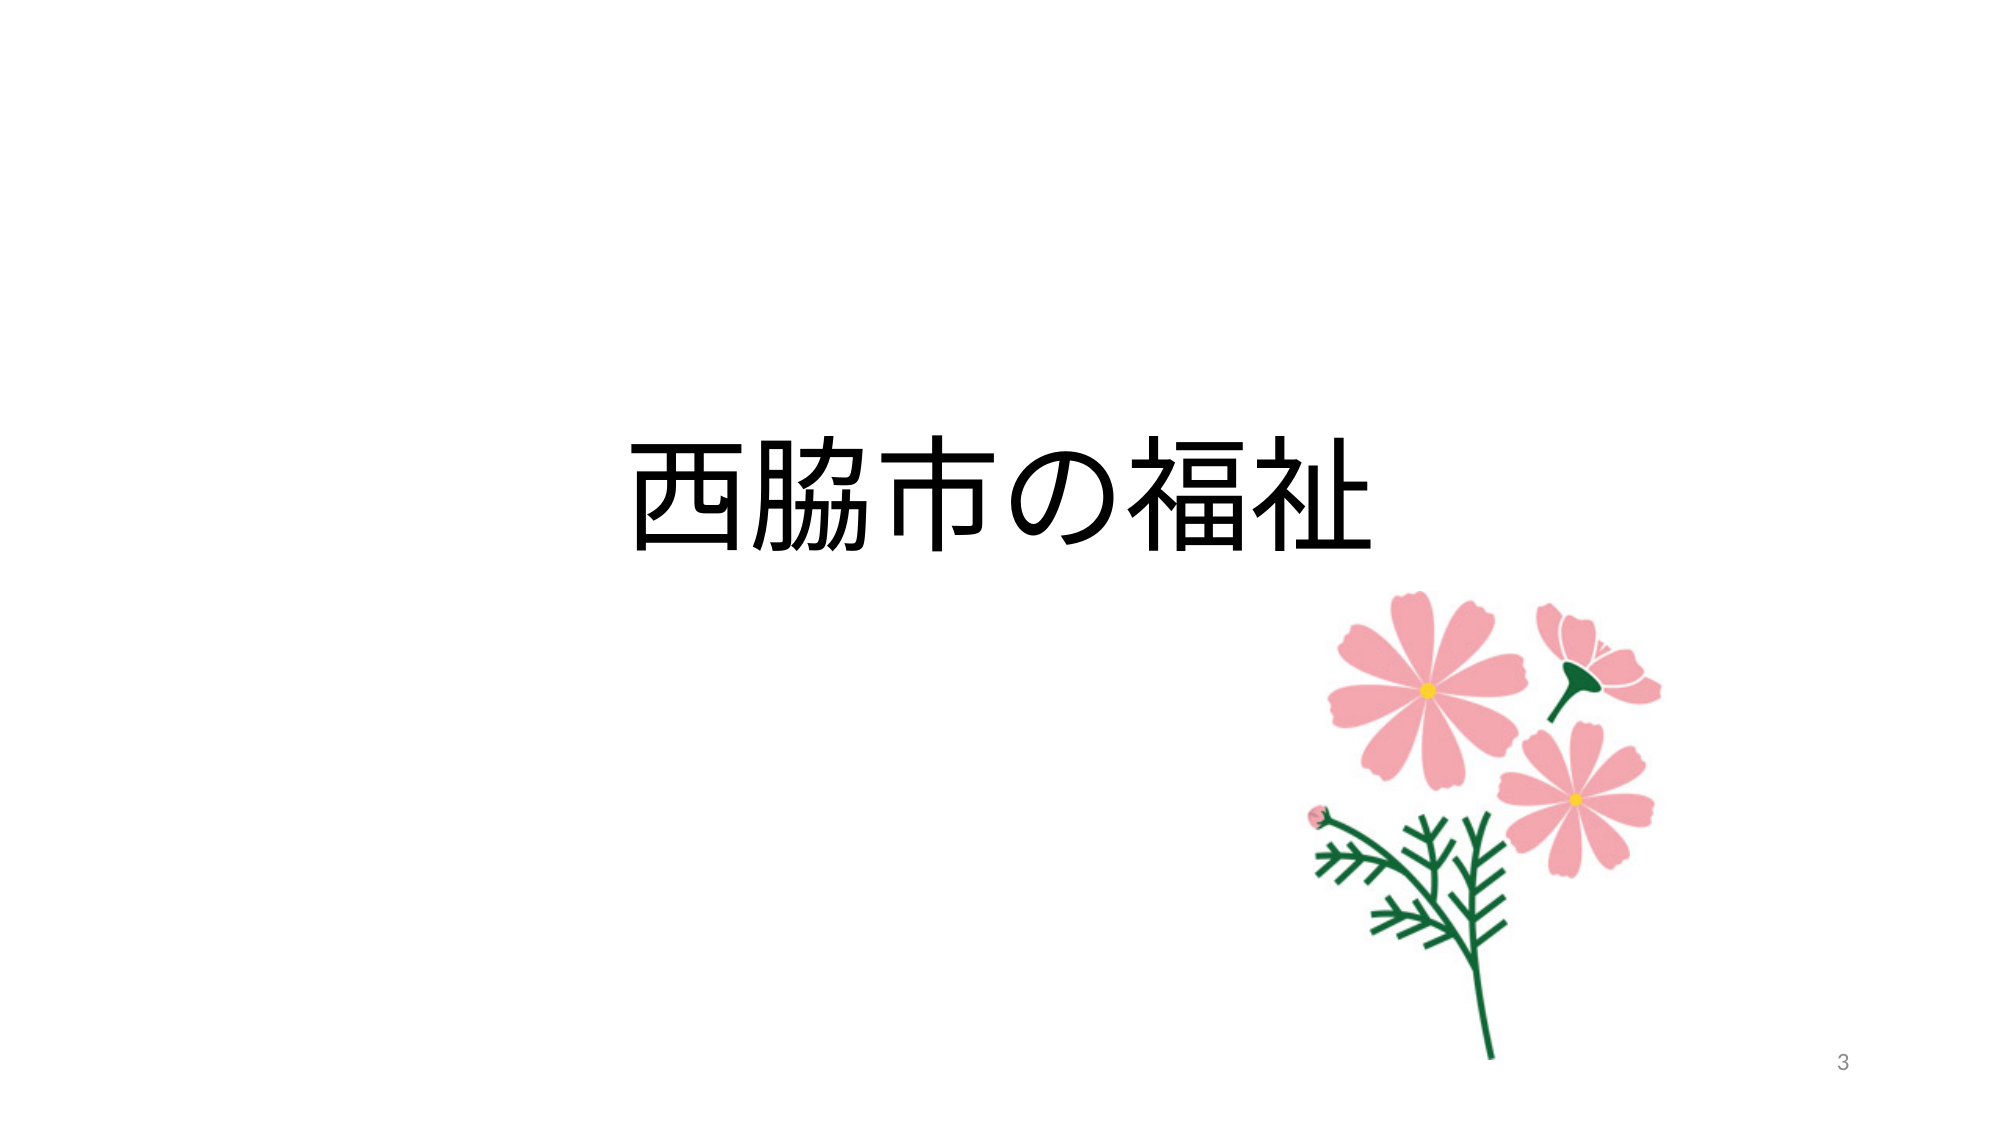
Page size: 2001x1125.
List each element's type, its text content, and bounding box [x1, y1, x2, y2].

slide_number 3 [1414, 1030, 1865, 1090]
picture [1251, 591, 1721, 1060]
title 西脇市の福祉 [249, 184, 1750, 576]
